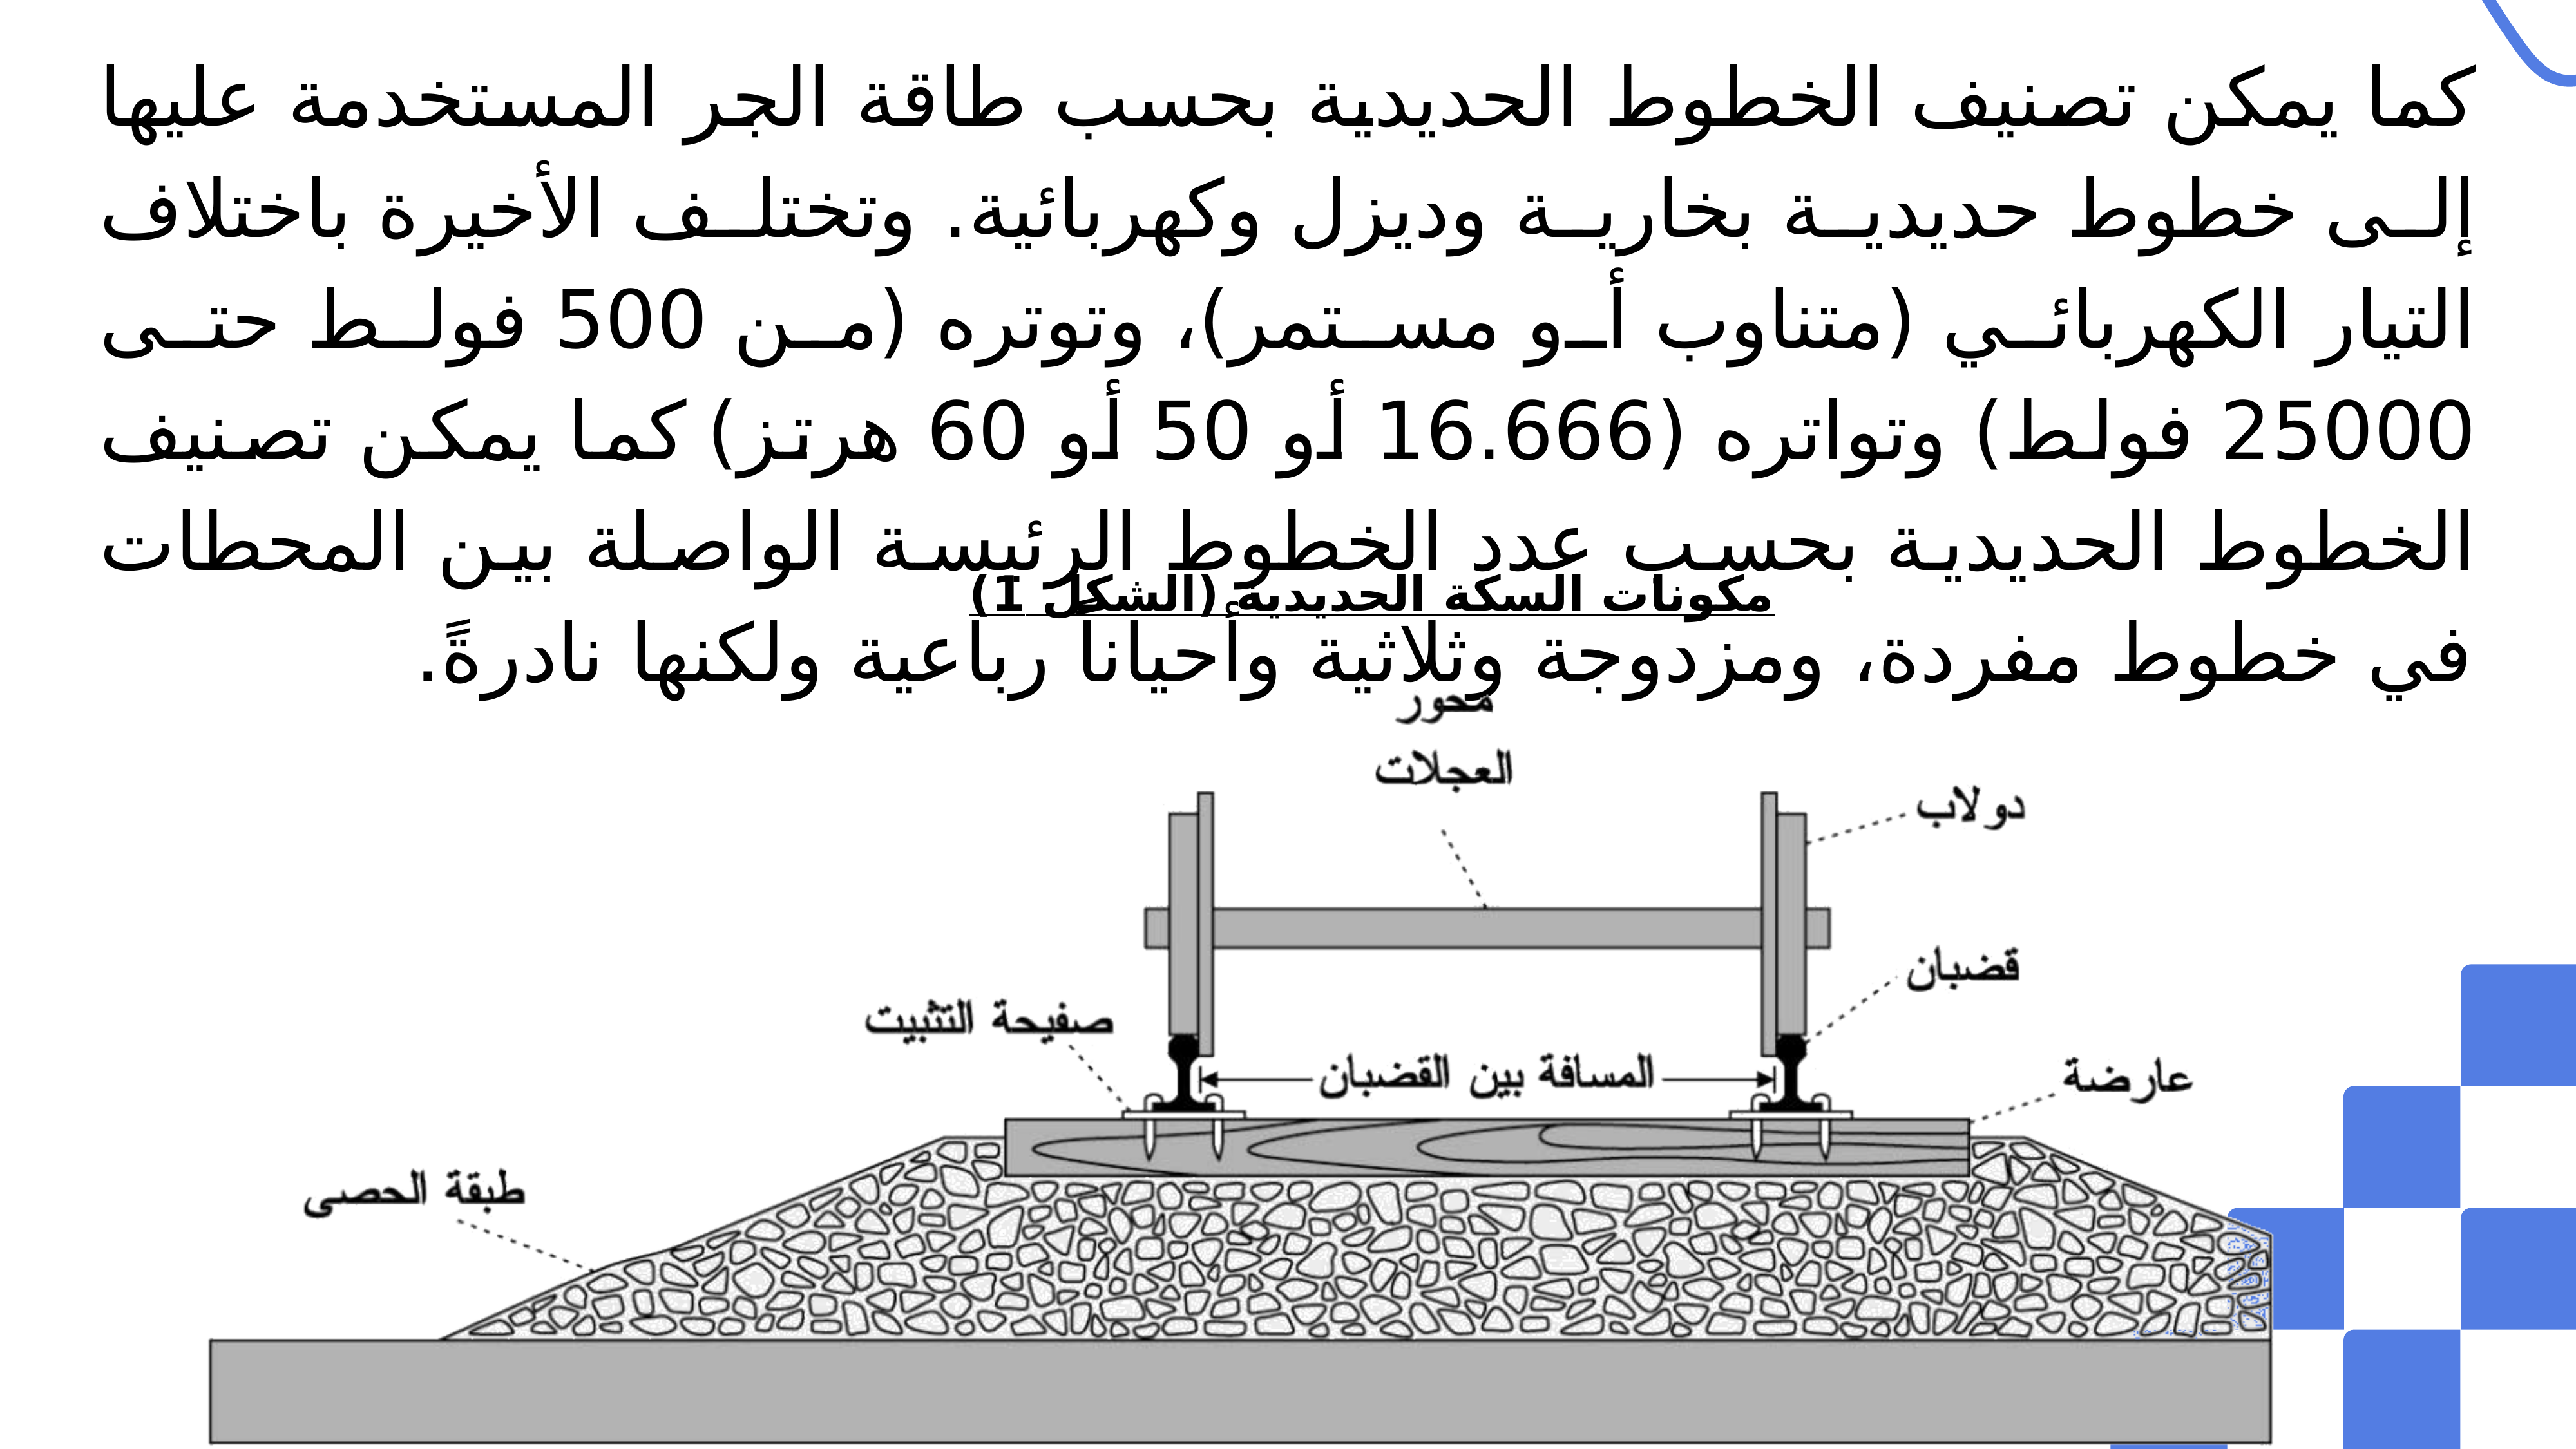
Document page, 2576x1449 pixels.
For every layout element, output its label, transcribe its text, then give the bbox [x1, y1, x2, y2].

text_box [2482, 0, 2576, 87]
text_box مكونات السكة الحديدية (الشكل 1) [663, 549, 2081, 625]
picture [205, 690, 2278, 1449]
text_box [2343, 1208, 2576, 1449]
text_box كما يمكن تصنيف الخطوط الحديدية بحسب طاقة الجر المستخدمة عليها إلى خطوط حديدية بخارية وديزل وكهربائية. وتختلف الأخيرة باختلاف التيار الكهربائي (متناوب أو مستمر)، وتوتره (من 500 فولط حتى 25000 فولط) وتواتره (16.666 أو 50 أو 60 هرتز) كما يمكن تصنيف الخطوط الحديدية بحسب عدد الخطوط الرئيسة الواصلة بين المحطات في خطوط مفردة، ومزدوجة وثلاثية وأحياناً رباعية ولكنها نادرةً. [90, 26, 2486, 703]
text_box [2278, 964, 2576, 1330]
